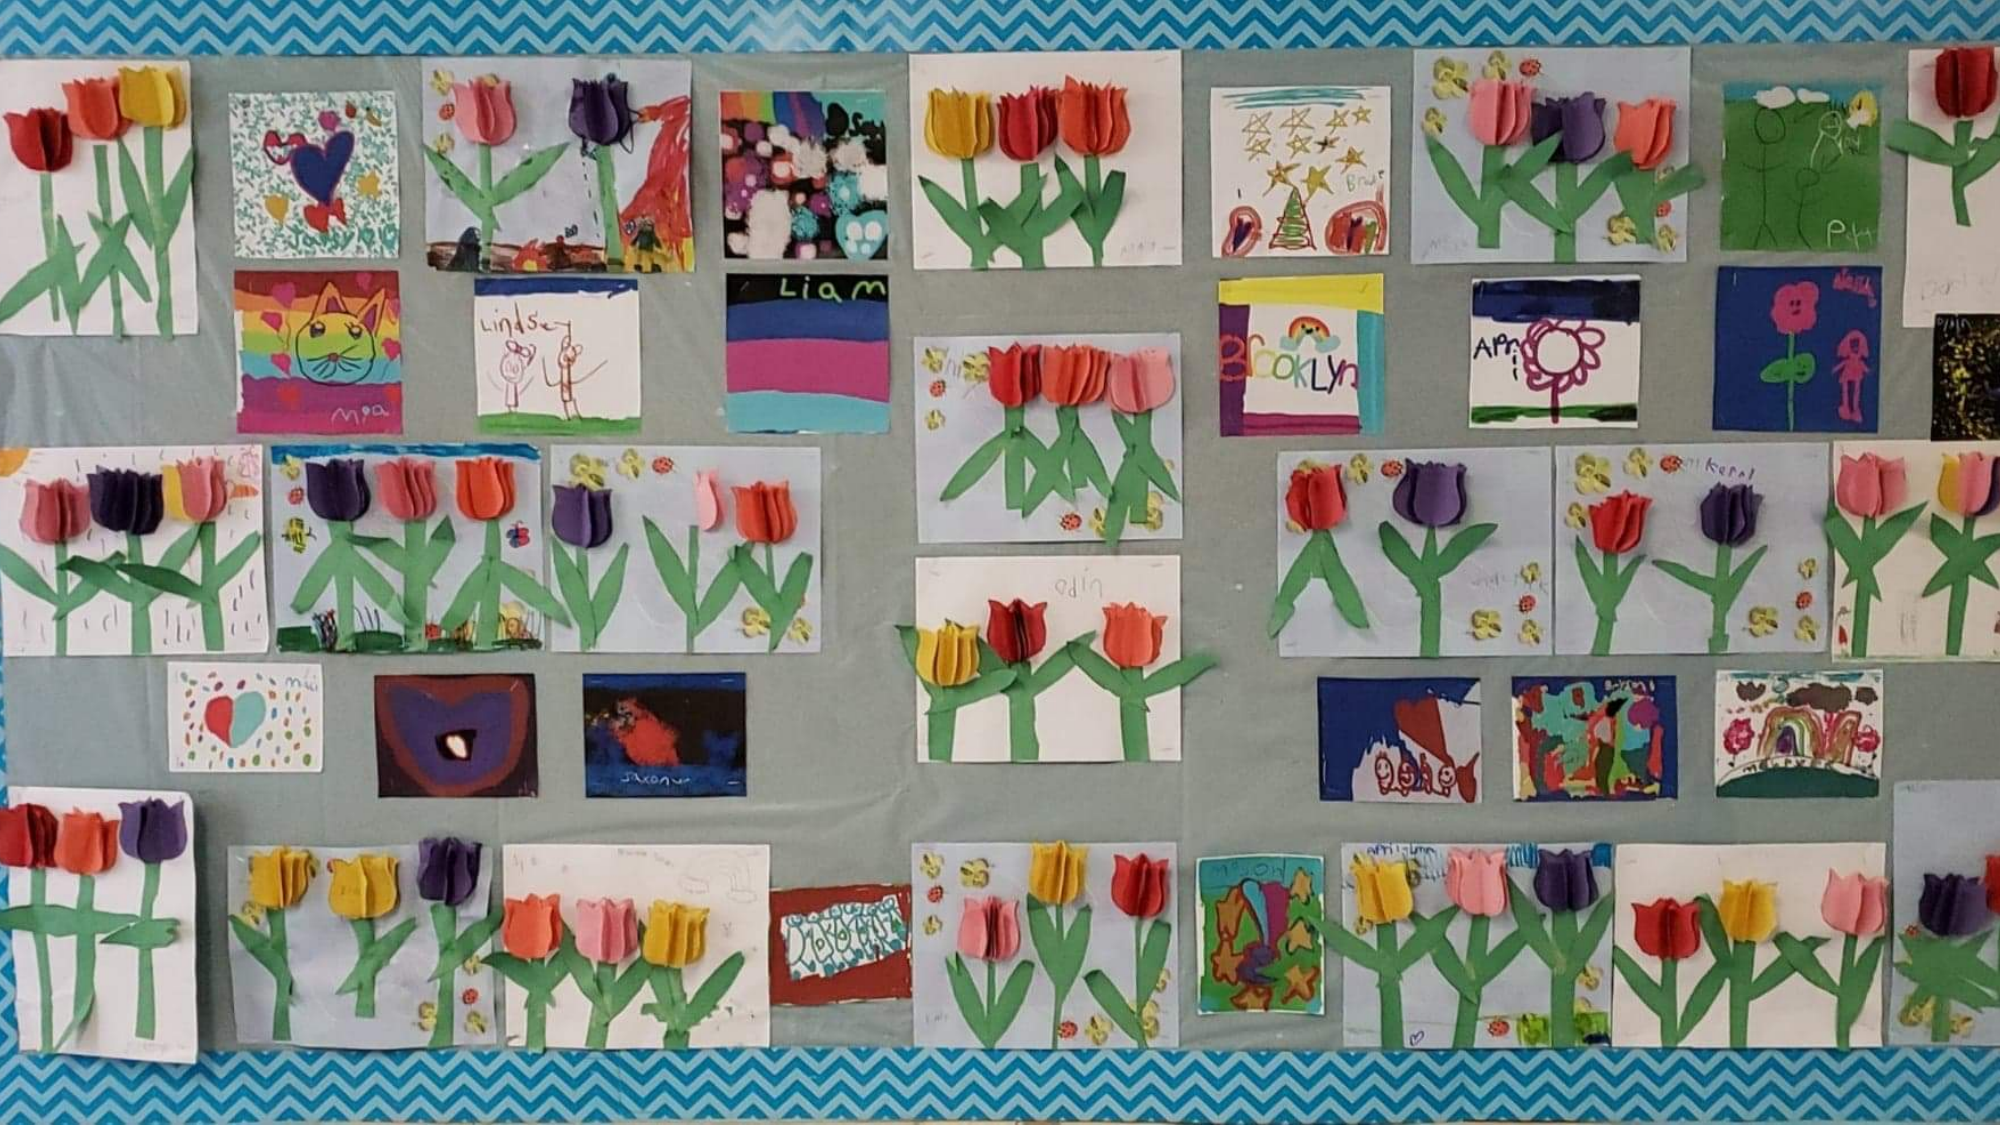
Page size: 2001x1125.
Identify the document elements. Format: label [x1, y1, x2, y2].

list [0, 0, 2000, 1125]
